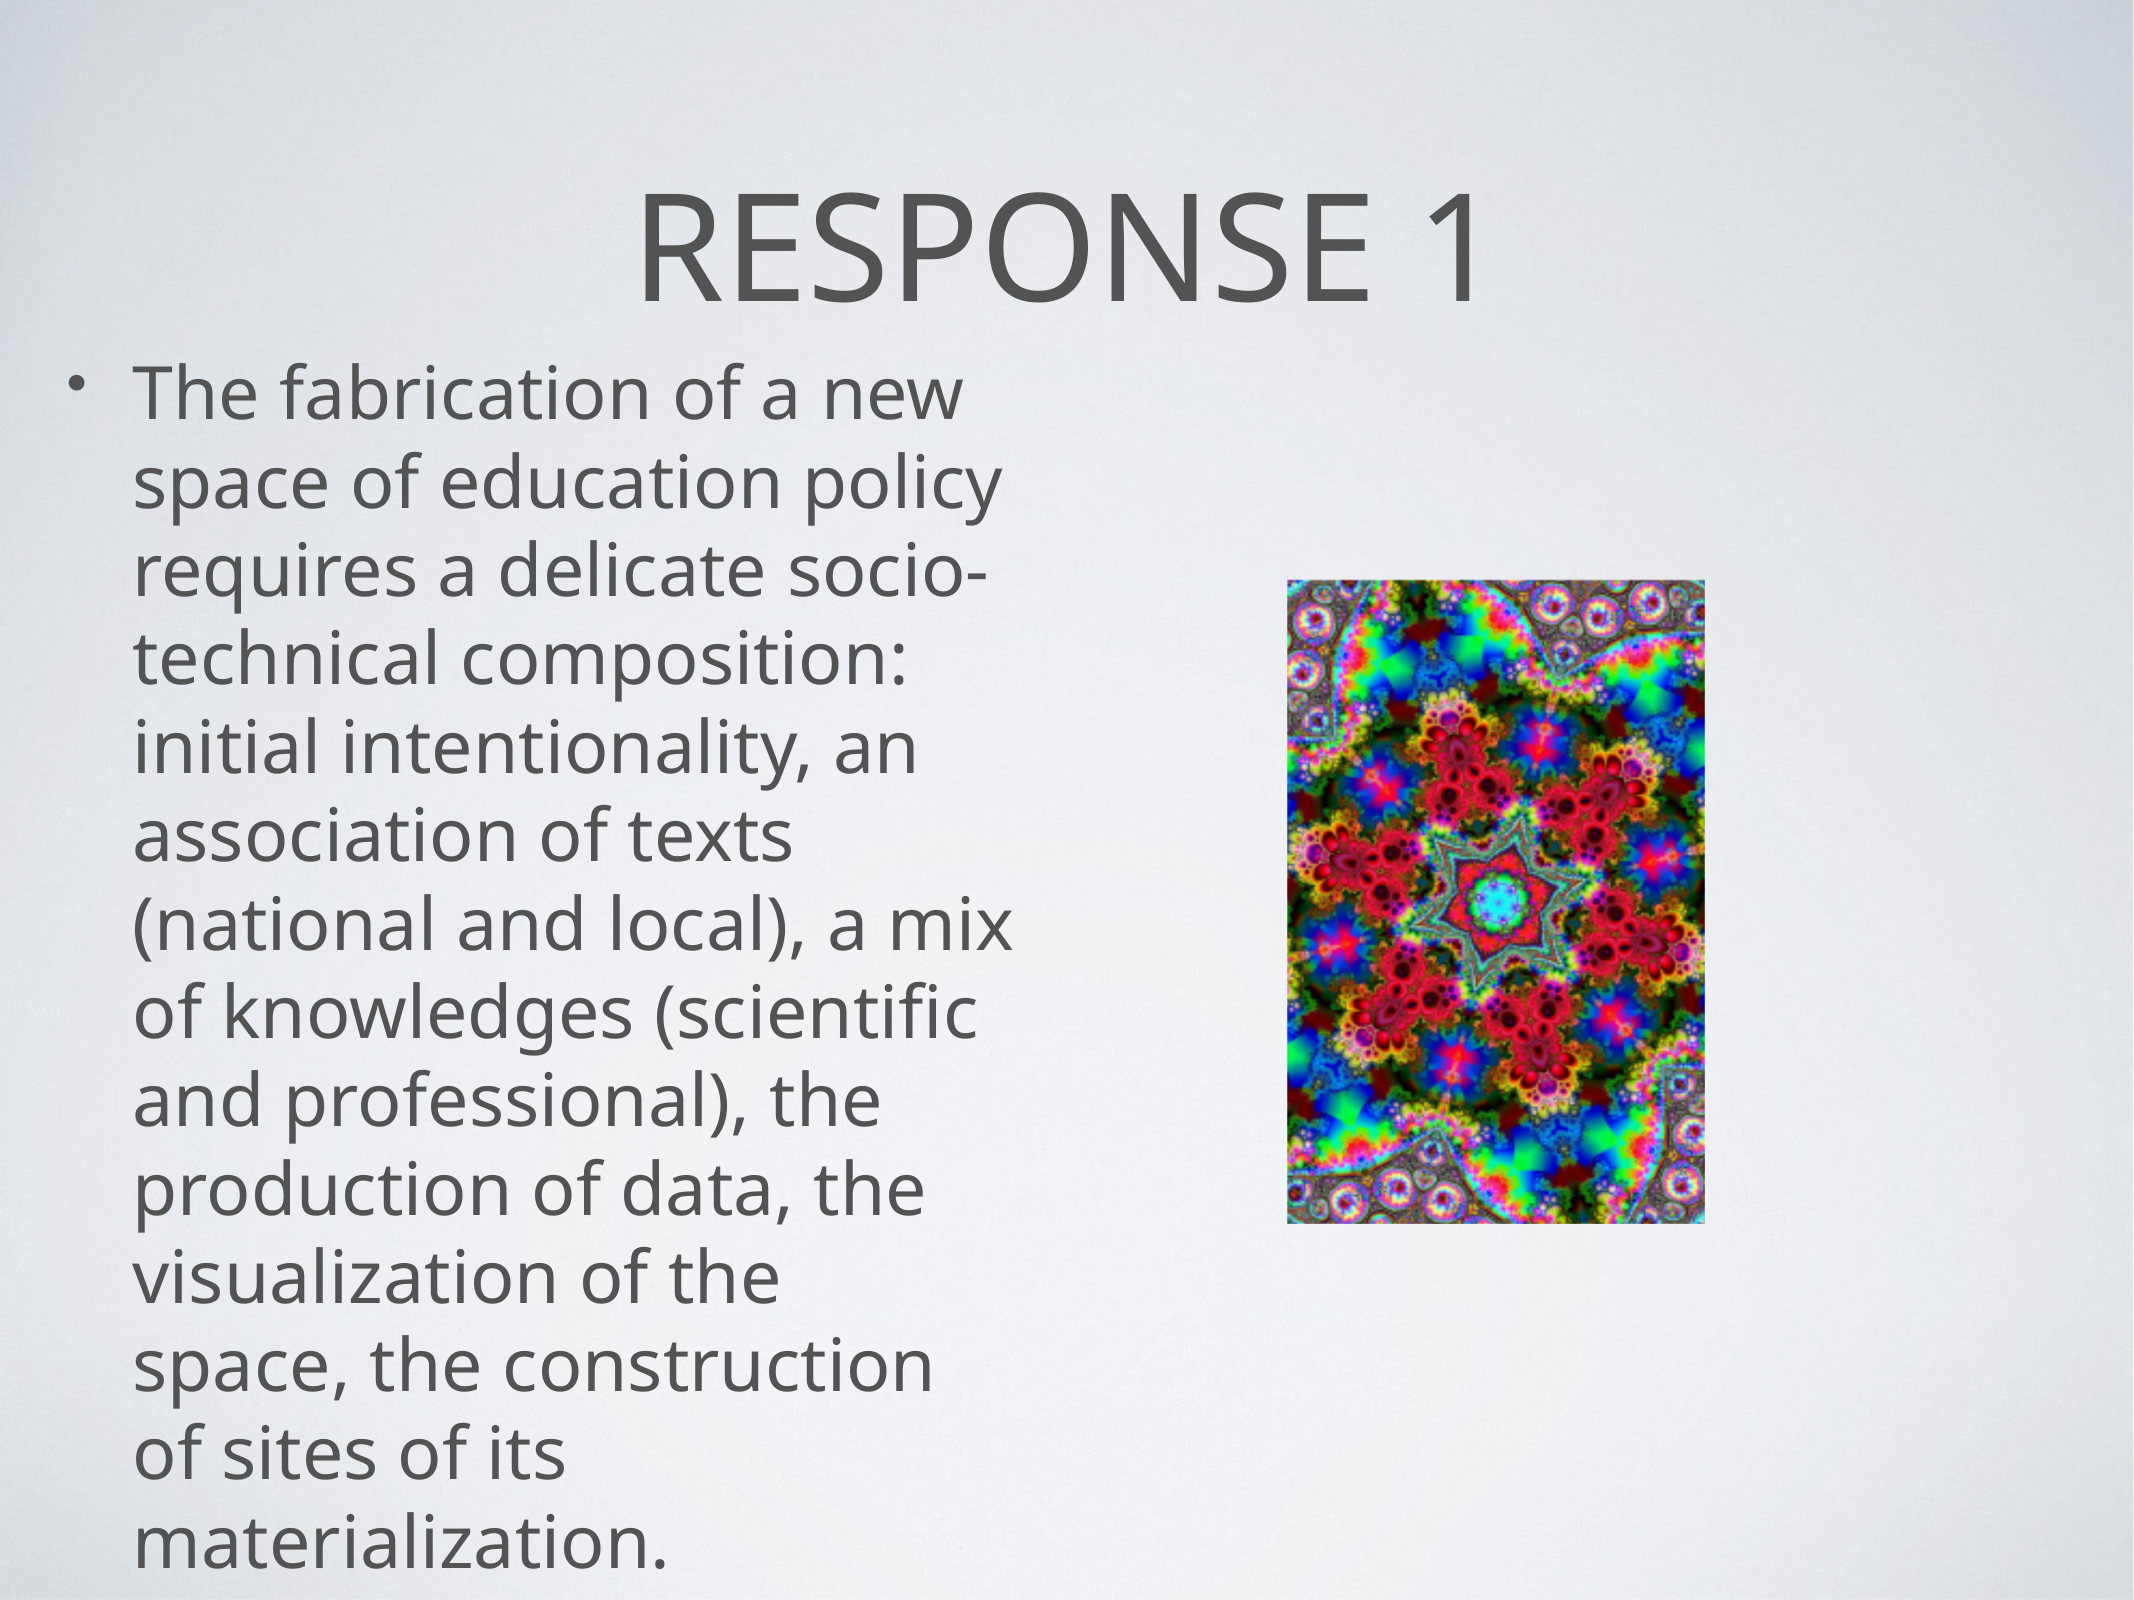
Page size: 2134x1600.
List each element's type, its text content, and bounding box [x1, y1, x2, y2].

title Response 1 [57, 41, 2076, 443]
list The fabrication of a new space of education policy requires a delicate socio-technical composition: initial intentionality, an association of texts (national and local), a mix of knowledges (scientific and professional), the production of data, the visualization of the space, the construction of sites of its materialization. [57, 447, 1026, 1482]
picture [0, 0, 2134, 1600]
